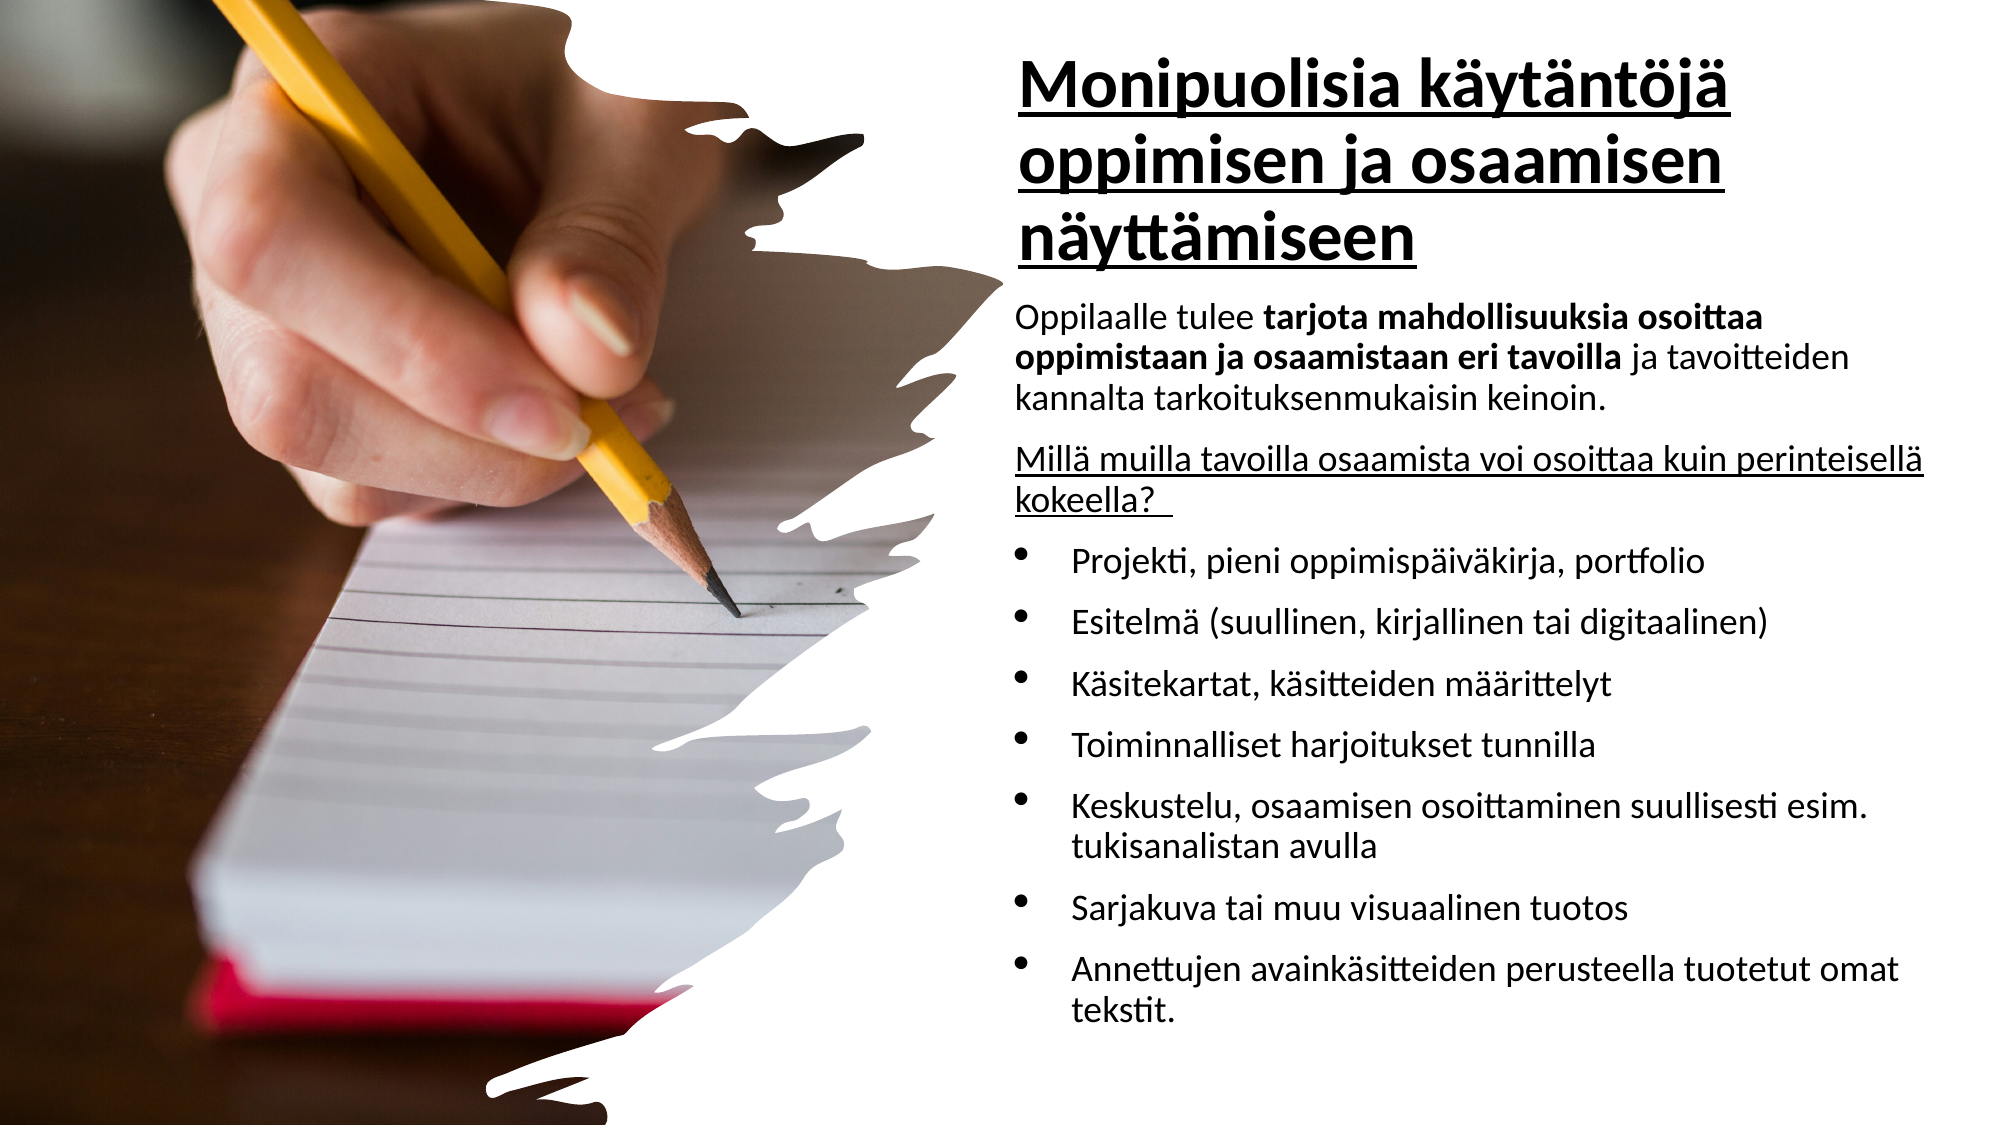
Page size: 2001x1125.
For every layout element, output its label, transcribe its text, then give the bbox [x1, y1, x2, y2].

list Oppilaalle tulee tarjota mahdollisuuksia osoittaa oppimistaan ja osaamistaan eri tavoilla ja tavoitteiden kannalta tarkoituksenmukaisin keinoin. Millä muilla tavoilla osaamista voi osoittaa kuin perinteisellä kokeella? Projekti, pieni oppimispäiväkirja, portfolio Esitelmä (suullinen, kirjallinen tai digitaalinen) Käsitekartat, käsitteiden määrittelyt Toiminnalliset harjoitukset tunnilla Keskustelu, osaamisen osoittaminen suullisesti esim. tukisanalistan avulla Sarjakuva tai muu visuaalinen tuotos Annettujen avainkäsitteiden perusteella tuotetut omat tekstit. [1004, 289, 1960, 1072]
picture [0, 0, 1004, 1125]
title Monipuolisia käytäntöjä oppimisen ja osaamisen näyttämiseen [1004, 12, 1798, 289]
text_box [1004, 0, 2000, 1125]
